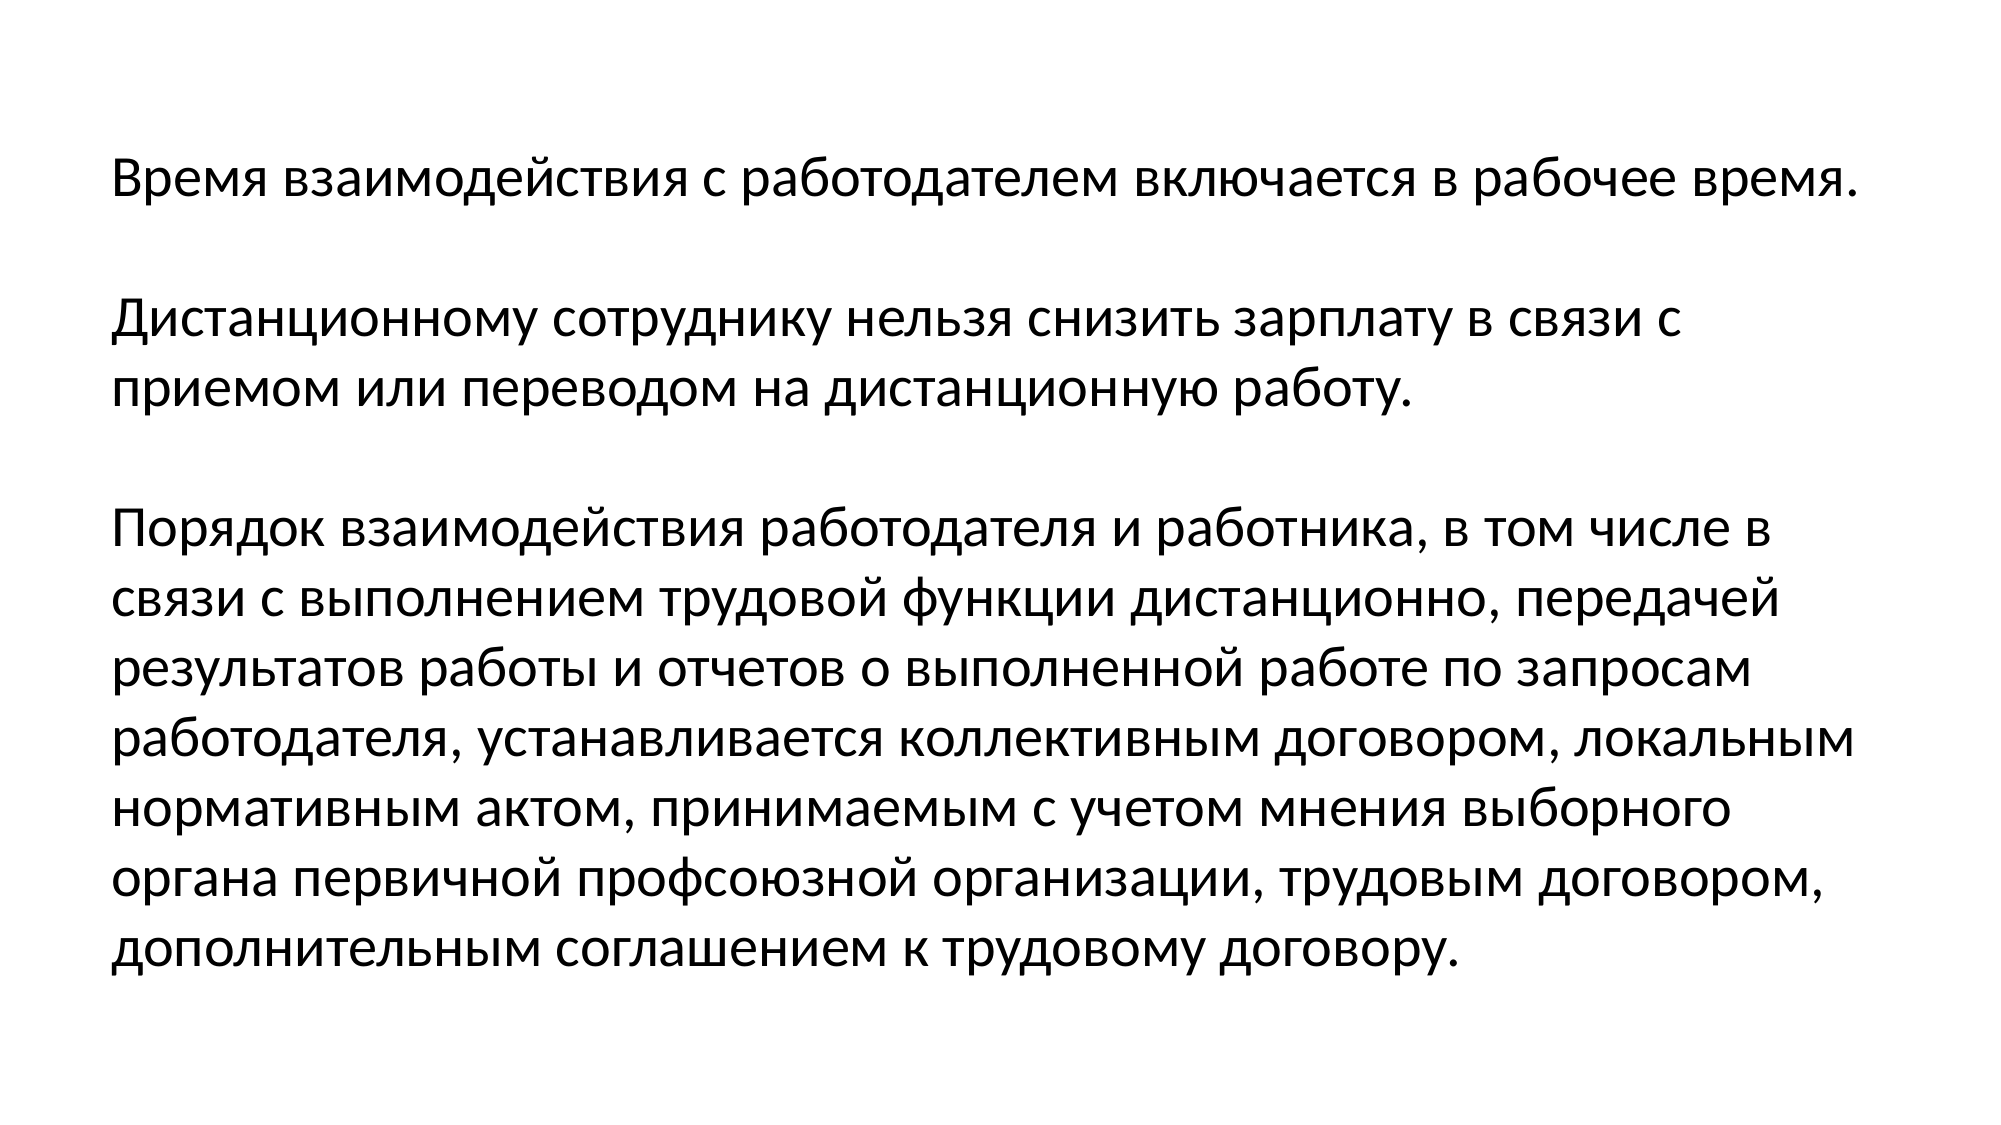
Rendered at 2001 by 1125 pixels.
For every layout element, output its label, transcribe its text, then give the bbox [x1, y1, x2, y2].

text_box Время взаимодействия с работодателем включается в рабочее время. Дистанционному cотруднику нельзя снизить зарплату в связи с приемом или переводом на дистанционную работу. Порядок взаимодействия работодателя и работника, в том числе в связи с выполнением трудовой функции дистанционно, передачей результатов работы и отчетов о выполненной работе по запросам работодателя, устанавливается коллективным договором, локальным нормативным актом, принимаемым с учетом мнения выборного органа первичной профсоюзной организации, трудовым договором, дополнительным соглашением к трудовому договору. [96, 130, 1930, 986]
